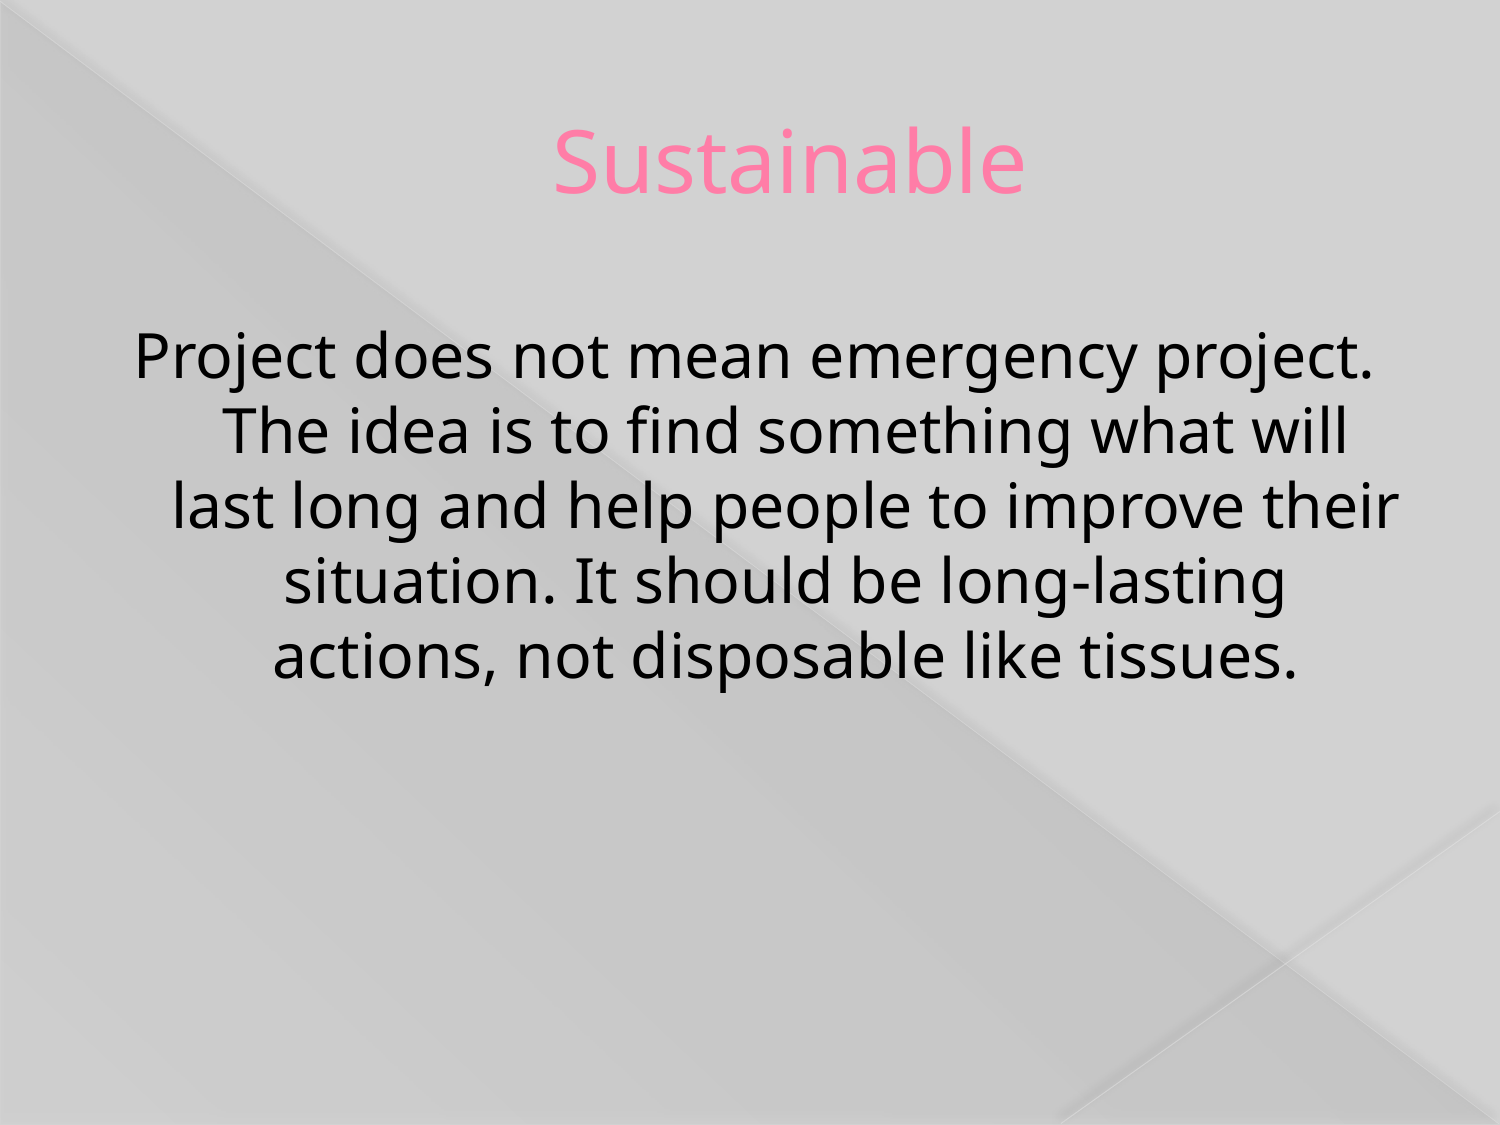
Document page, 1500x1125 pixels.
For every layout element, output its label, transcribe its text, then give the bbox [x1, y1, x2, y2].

list Project does not mean emergency project. The idea is to find something what will last long and help people to improve their situation. It should be long-lasting actions, not disposable like tissues. [75, 308, 1425, 1059]
title Sustainable [75, 43, 1425, 274]
